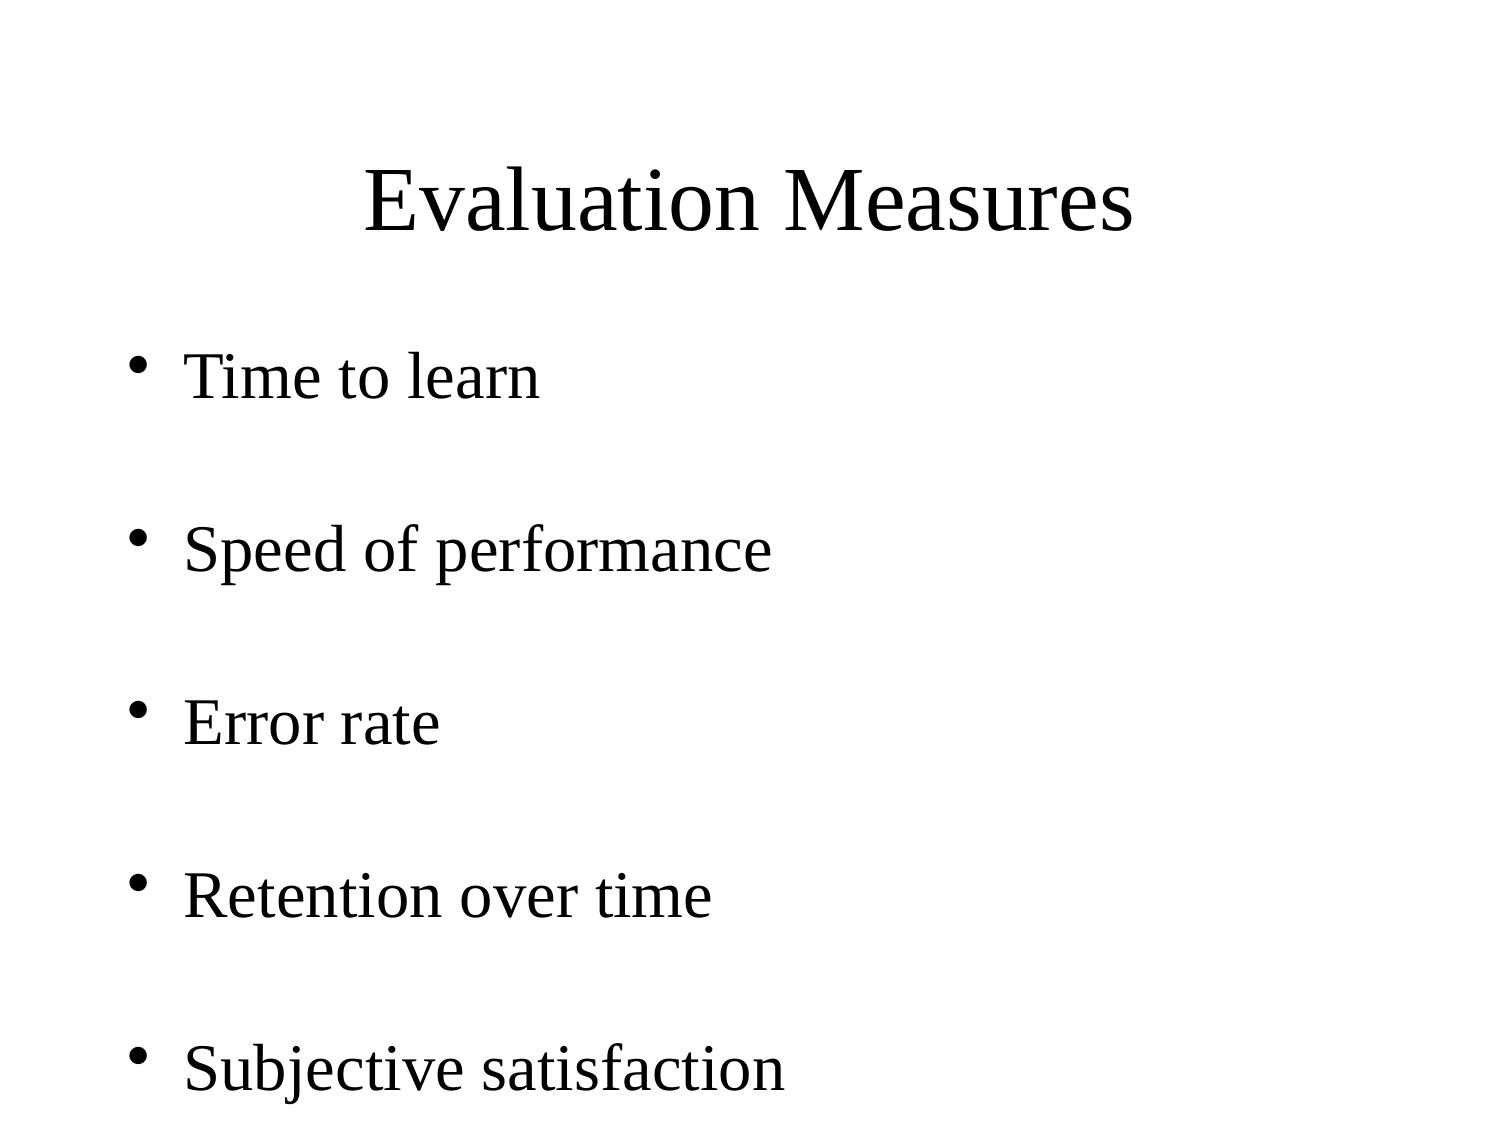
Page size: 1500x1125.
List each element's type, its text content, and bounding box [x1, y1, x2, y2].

list Time to learn Speed of performance Error rate Retention over time Subjective satisfaction [112, 324, 1388, 1000]
title Evaluation Measures [112, 99, 1388, 288]
